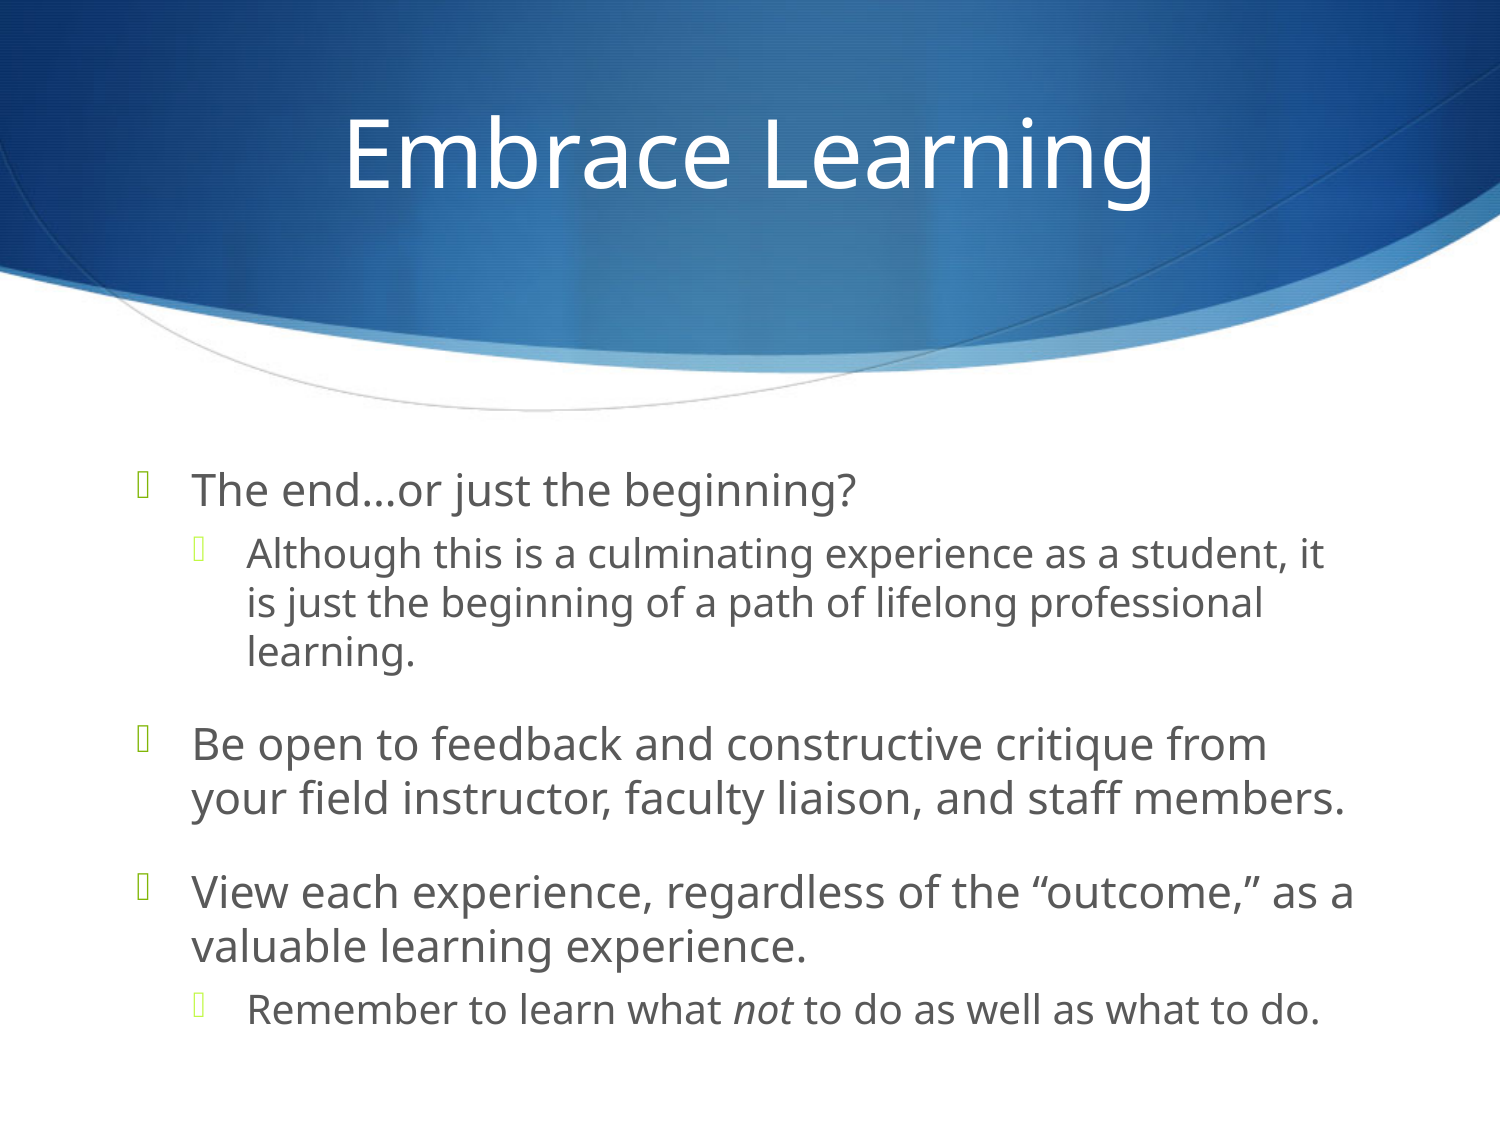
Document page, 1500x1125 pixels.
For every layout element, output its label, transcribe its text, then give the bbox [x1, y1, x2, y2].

title Embrace Learning [75, 56, 1425, 245]
list The end…or just the beginning? Although this is a culminating experience as a student, it is just the beginning of a path of lifelong professional learning. Be open to feedback and constructive critique from your field instructor, faculty liaison, and staff members. View each experience, regardless of the “outcome,” as a valuable learning experience. Remember to learn what not to do as well as what to do. [121, 454, 1379, 1086]
picture [0, 0, 1500, 1125]
